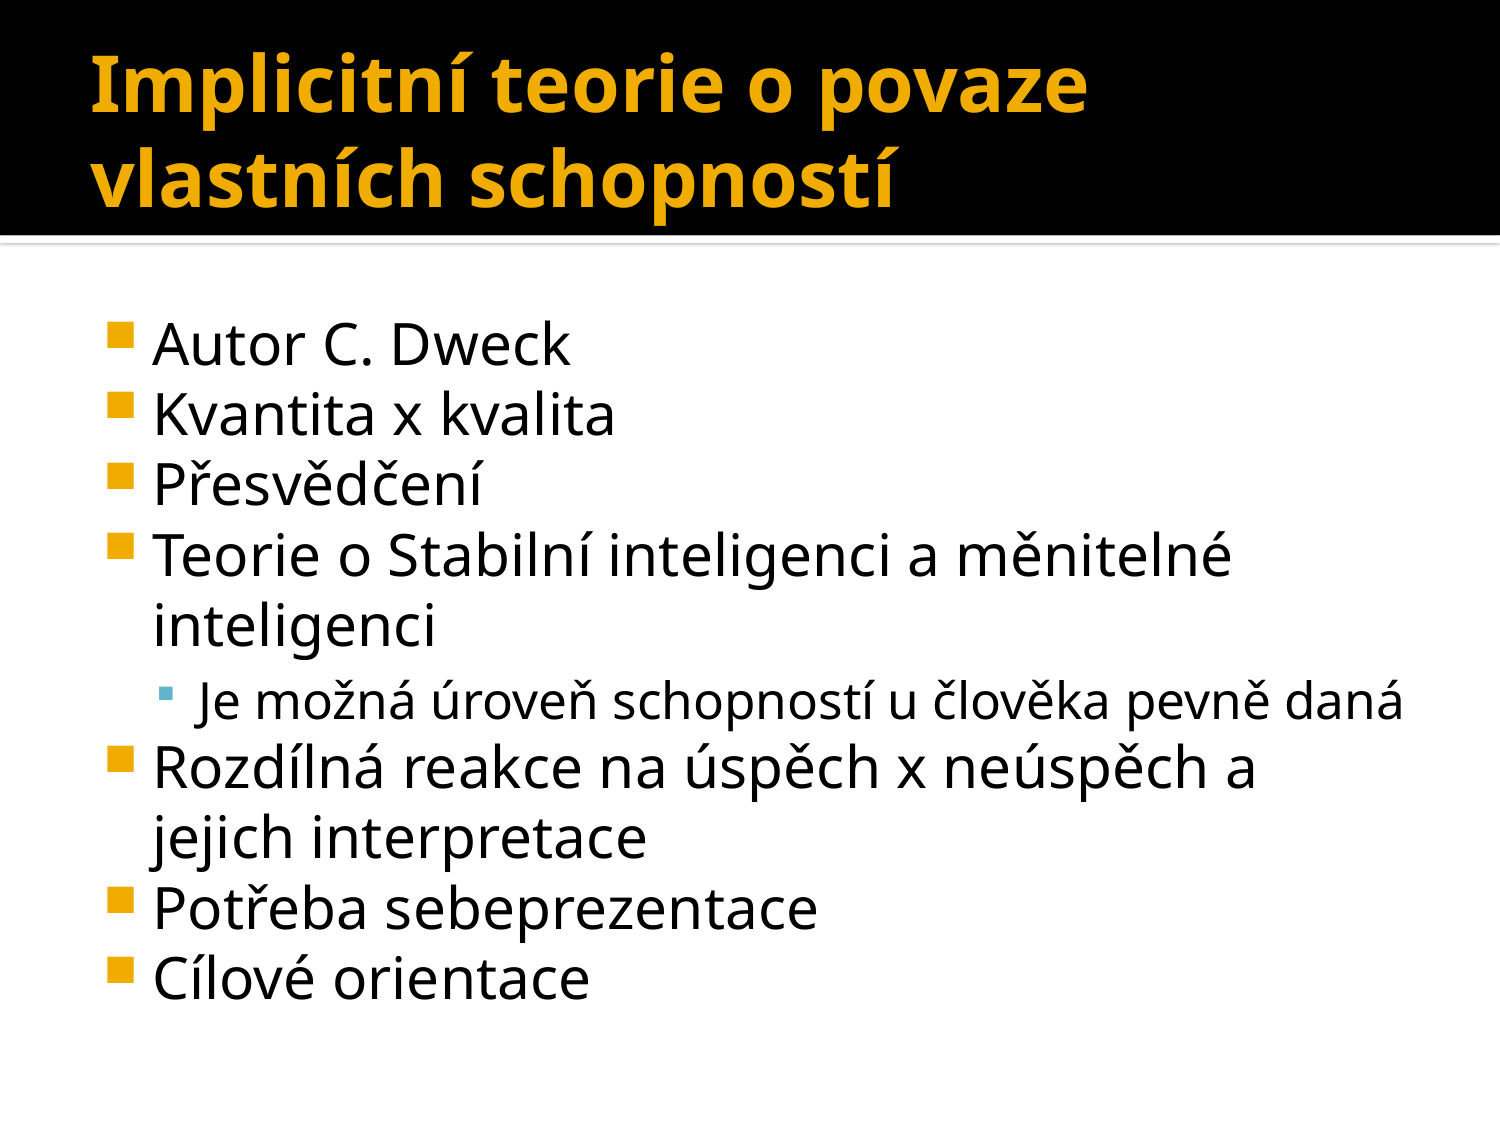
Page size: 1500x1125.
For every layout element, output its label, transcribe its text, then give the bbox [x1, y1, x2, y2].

title Implicitní teorie o povaze vlastních schopností [75, 25, 1425, 231]
list Autor C. Dweck Kvantita x kvalita Přesvědčení Teorie o Stabilní inteligenci a měnitelné inteligenci Je možná úroveň schopností u člověka pevně daná Rozdílná reakce na úspěch x neúspěch a jejich interpretace Potřeba sebeprezentace Cílové orientace [75, 291, 1425, 1050]
